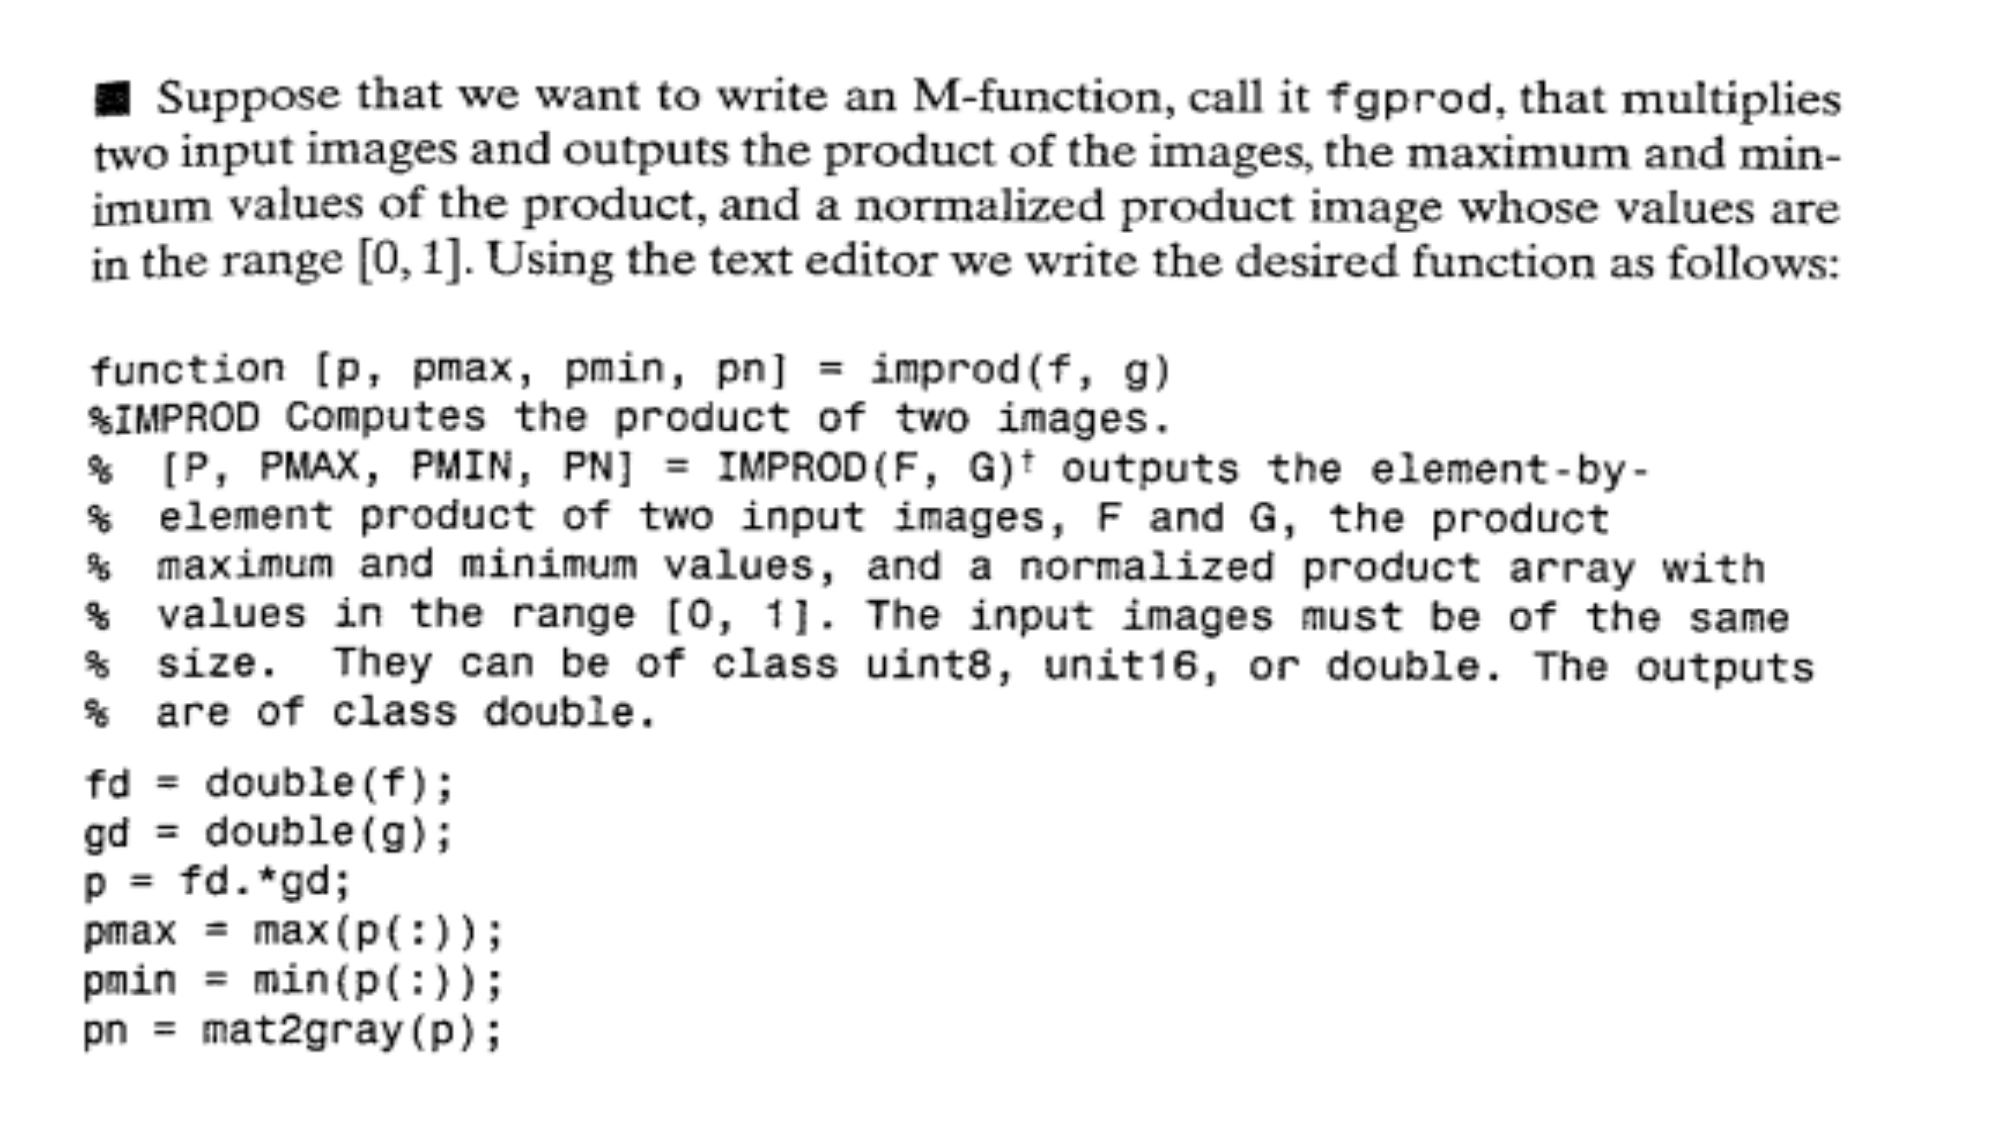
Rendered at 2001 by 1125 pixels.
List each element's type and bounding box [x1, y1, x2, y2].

list [48, 37, 1876, 1091]
